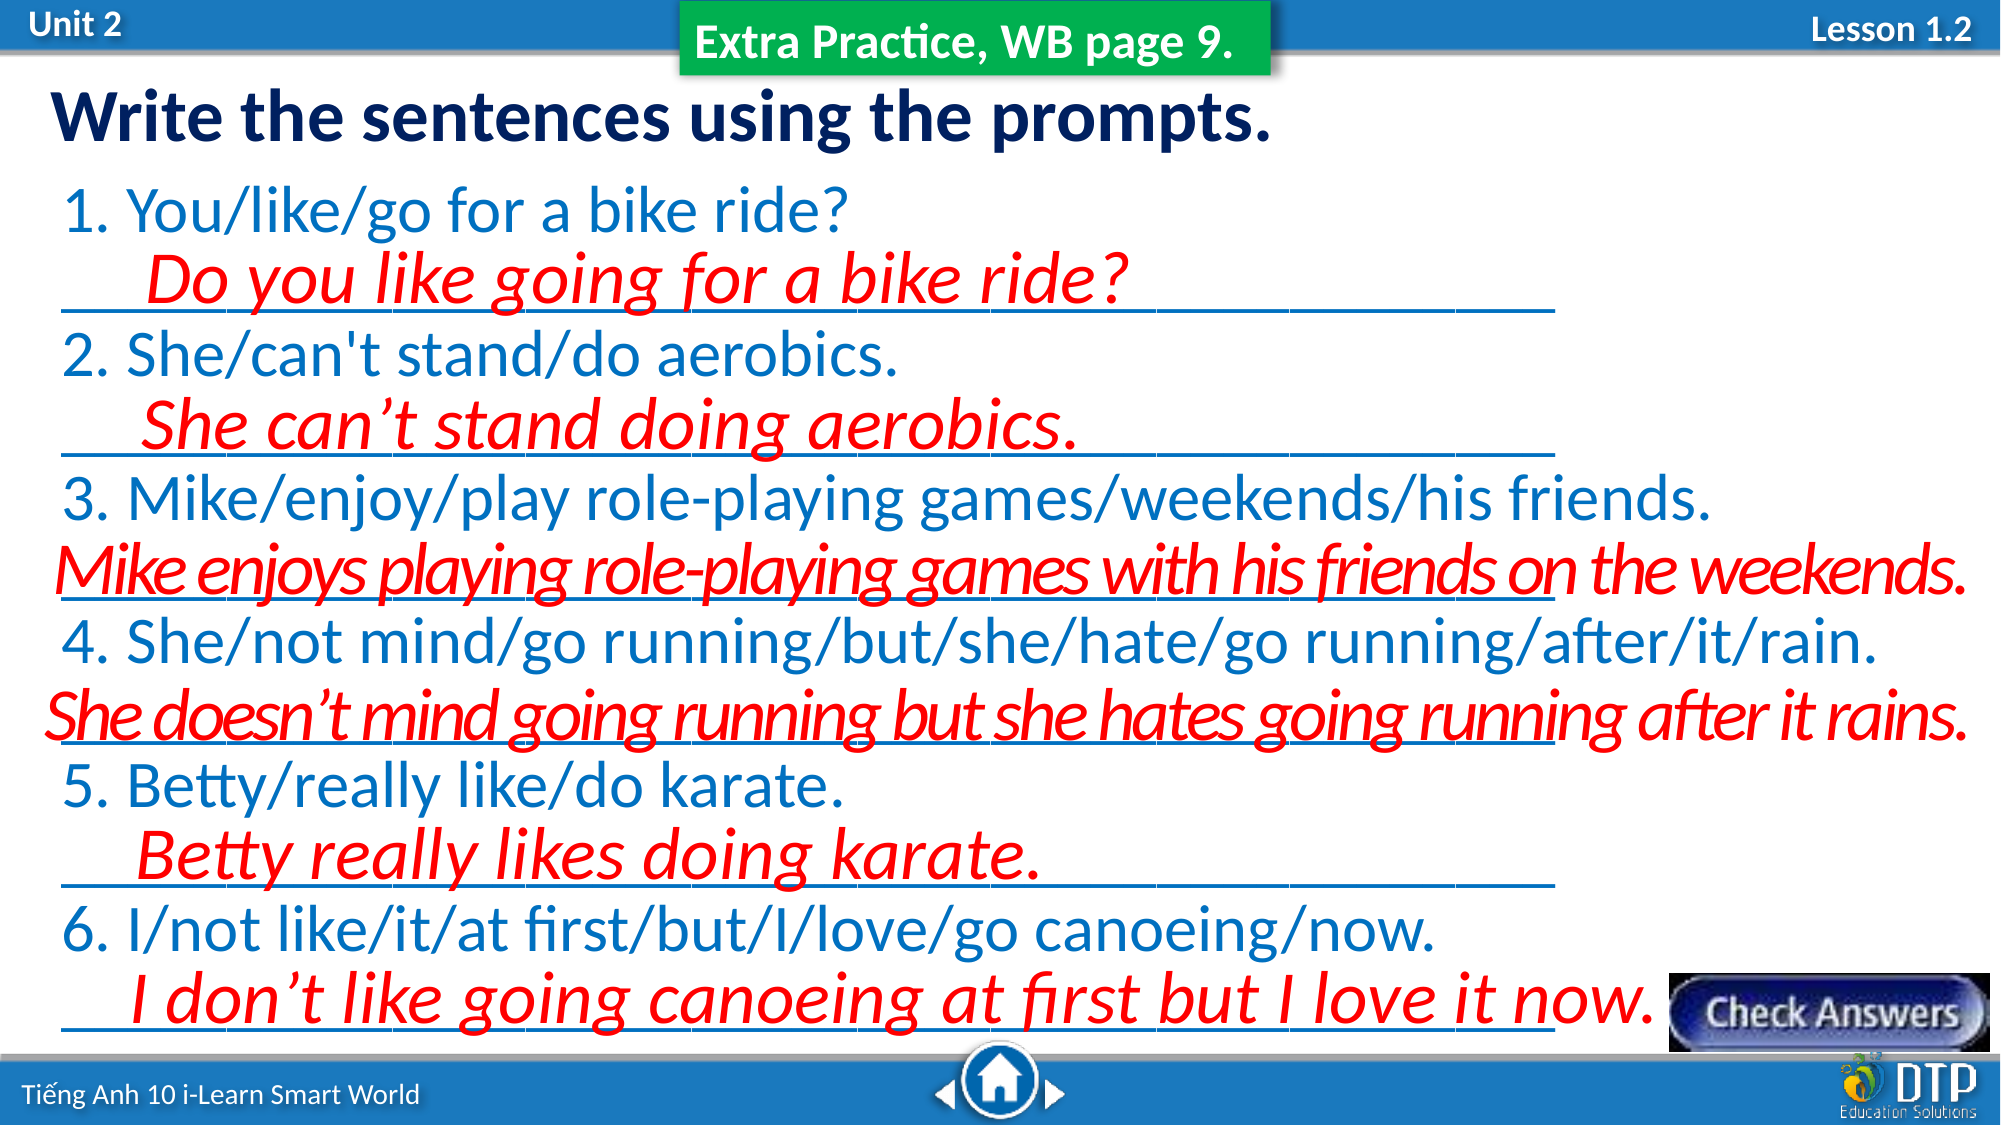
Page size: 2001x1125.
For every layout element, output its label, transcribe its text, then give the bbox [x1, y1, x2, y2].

text_box 1. You/like/go for a bike ride? _____________________________________________ 2. She/can't stand/do aerobics. _____________________________________________ 3. Mike/enjoy/play role-playing games/weekends/his friends. _____________________________________________ 4. She/not mind/go running/but/she/hate/go running/after/it/rain. _____________________________________________ 5. Betty/really like/do karate. _____________________________________________ 6. I/not like/it/at first/but/I/love/go canoeing/now. _____________________________________________ [46, 763, 1975, 1046]
picture [0, 0, 2001, 1125]
text_box She doesn’t mind going running but she hates going running after it rains. [29, 657, 2000, 763]
text_box 1. You/like/go for a bike ride? _____________________________________________ 2. She/can't stand/do aerobics. _____________________________________________ 3. Mike/enjoy/play role-playing games/weekends/his friends. _____________________________________________ 4. She/not mind/go running/but/she/hate/go running/after/it/rain. _____________________________________________ 5. Betty/really like/do karate. _____________________________________________ 6. I/not like/it/at first/but/I/love/go canoeing/now. _____________________________________________ [46, 167, 1975, 512]
text_box I don’t like going canoeing at first but I love it now. [115, 941, 1810, 1046]
text_box Extra Practice, WB page 9. [679, 0, 1271, 59]
text_box 1. You/like/go for a bike ride? _____________________________________________ 2. She/can't stand/do aerobics. _____________________________________________ 3. Mike/enjoy/play role-playing games/weekends/his friends. _____________________________________________ 4. She/not mind/go running/but/she/hate/go running/after/it/rain. _____________________________________________ 5. Betty/really like/do karate. _____________________________________________ 6. I/not like/it/at first/but/I/love/go canoeing/now. _____________________________________________ [46, 617, 1975, 657]
text_box Mike enjoys playing role-playing games with his friends on the weekends. [37, 512, 2000, 617]
text_box Betty really likes doing karate. [120, 796, 1233, 902]
text_box Do you like going for a bike ride? [130, 220, 1242, 326]
text_box Write the sentences using the prompts. [35, 59, 1975, 165]
text_box She can’t stand doing aerobics. [126, 366, 1238, 472]
